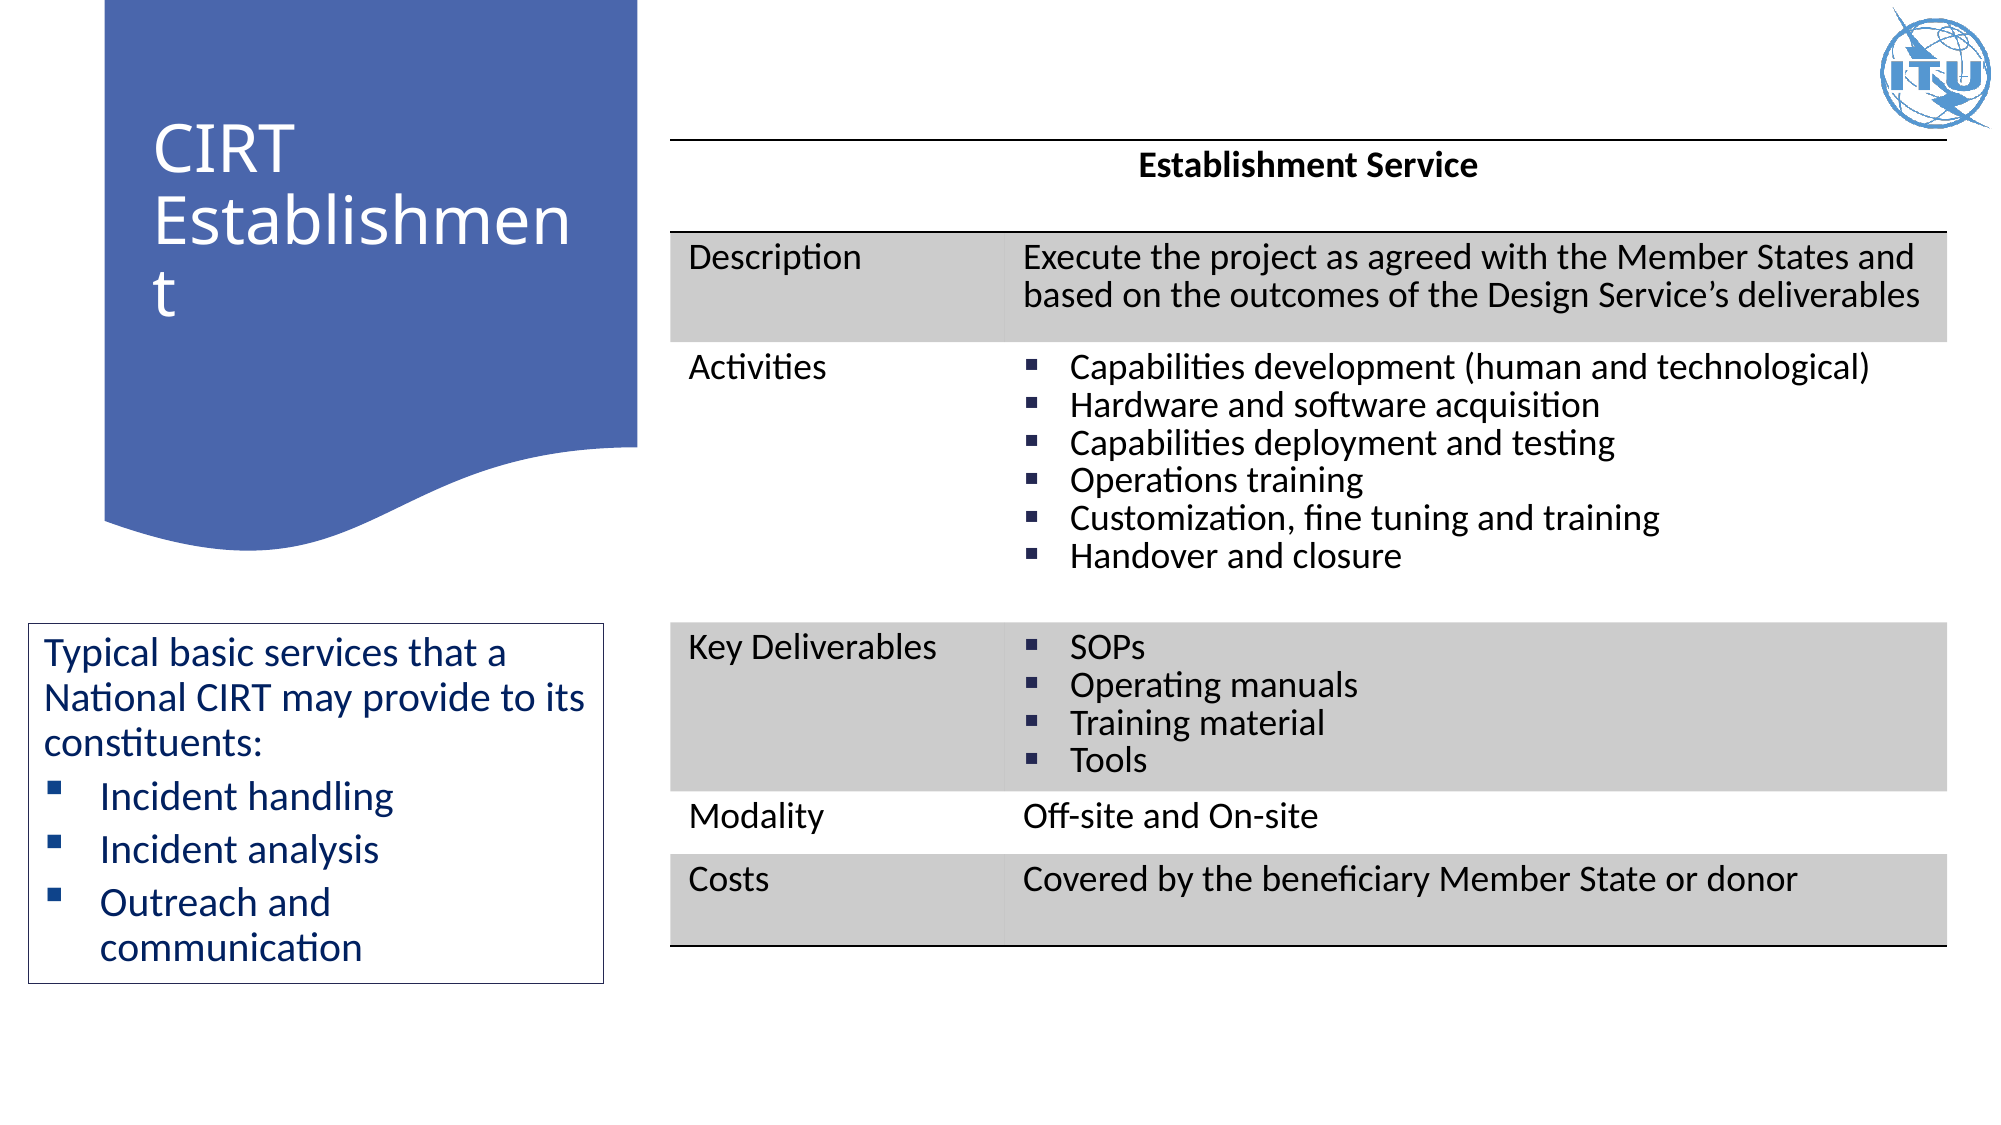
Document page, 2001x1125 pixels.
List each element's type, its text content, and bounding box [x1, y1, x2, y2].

table_cell Covered by the beneficiary Member State or donor [1005, 854, 1947, 945]
table_cell SOPs Operating manuals Training material Tools [1005, 622, 1947, 791]
table_cell Key Deliverables [670, 622, 1005, 791]
table_cell Execute the project as agreed with the Member States and based on the outcomes of the Design Service’s deliverables [1005, 233, 1947, 342]
table_header Establishment Service [670, 141, 1947, 231]
picture [1877, 3, 1997, 133]
text_box Typical basic services that a National CIRT may provide to its constituents: Incident handling Incident analysis Outreach and communication [28, 623, 604, 984]
title CIRT Establishment [137, 28, 604, 417]
table_cell Costs [670, 854, 1005, 945]
text_box [103, 0, 639, 552]
table_cell Off-site and On-site [1005, 791, 1947, 854]
table_cell Capabilities development (human and technological) Hardware and software acquisition Capabilities deployment and testing Operations training Customization, fine tuning and training Handover and closure [1005, 342, 1947, 622]
table_cell Description [670, 233, 1005, 342]
table_cell Activities [670, 342, 1005, 622]
table_cell Modality [670, 791, 1005, 854]
